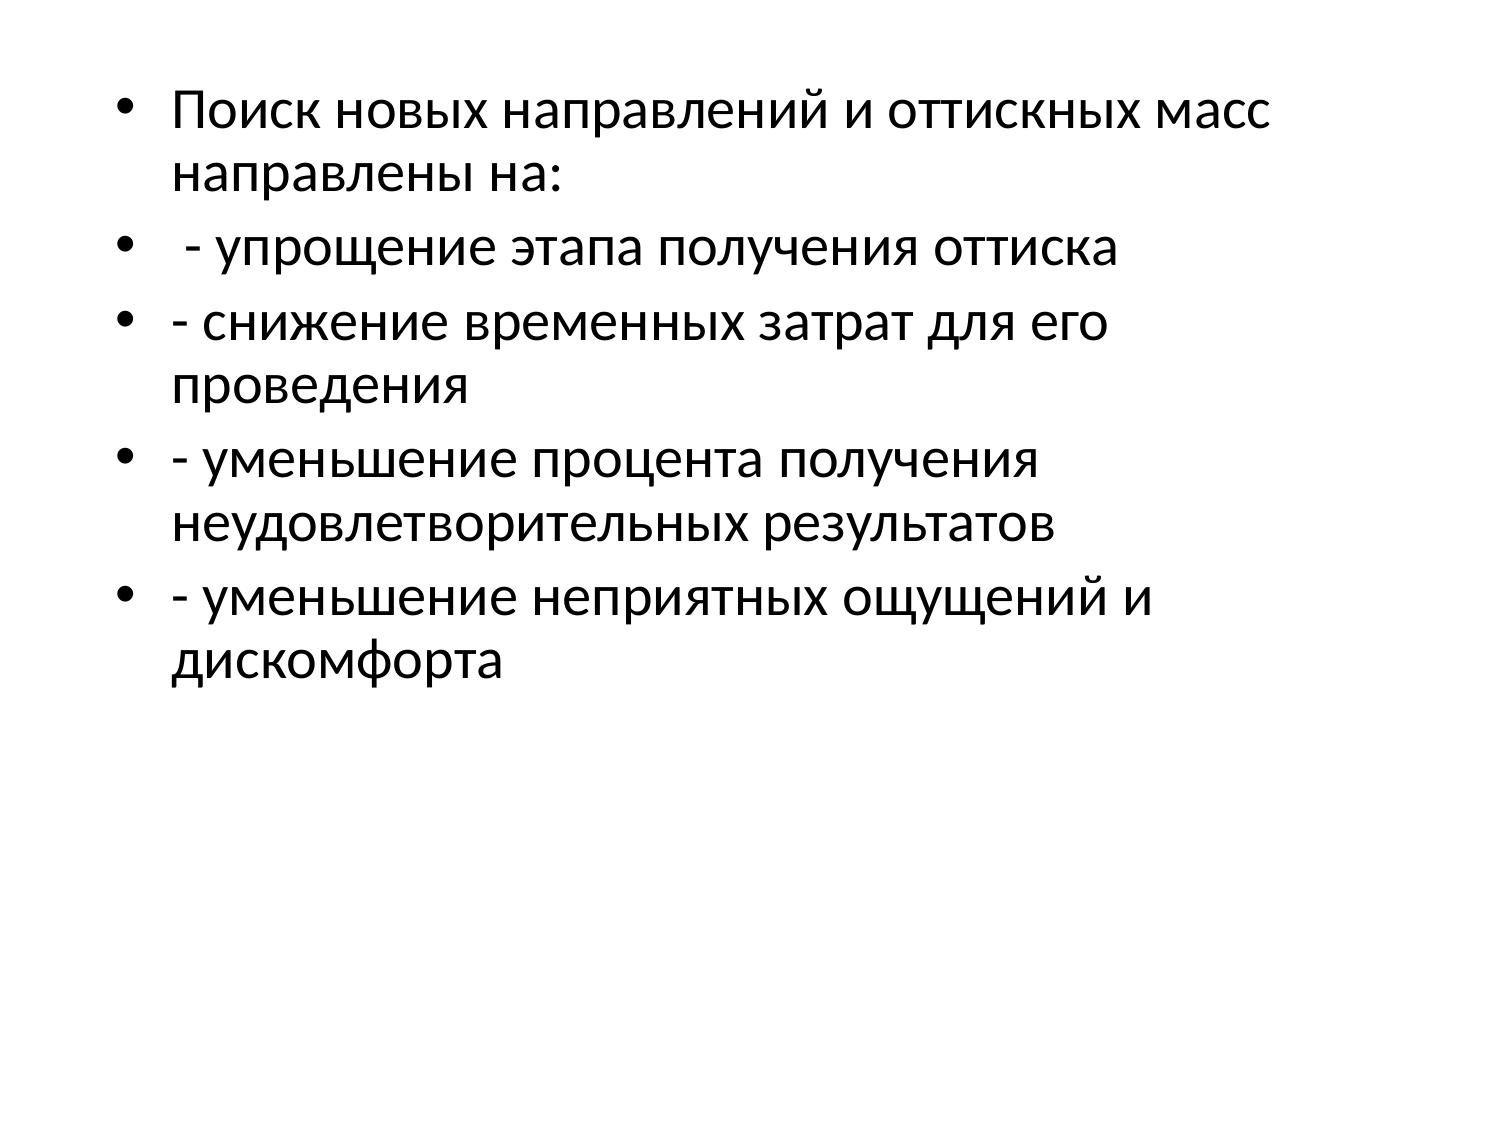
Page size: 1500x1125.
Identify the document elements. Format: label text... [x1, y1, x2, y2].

list Поиск новых направлений и оттискных масс направлены на: - упрощение этапа получения оттиска - снижение временных затрат для его проведения - уменьшение процента получения неудовлетворительных результатов - уменьшение неприятных ощущений и дискомфорта [100, 70, 1376, 978]
